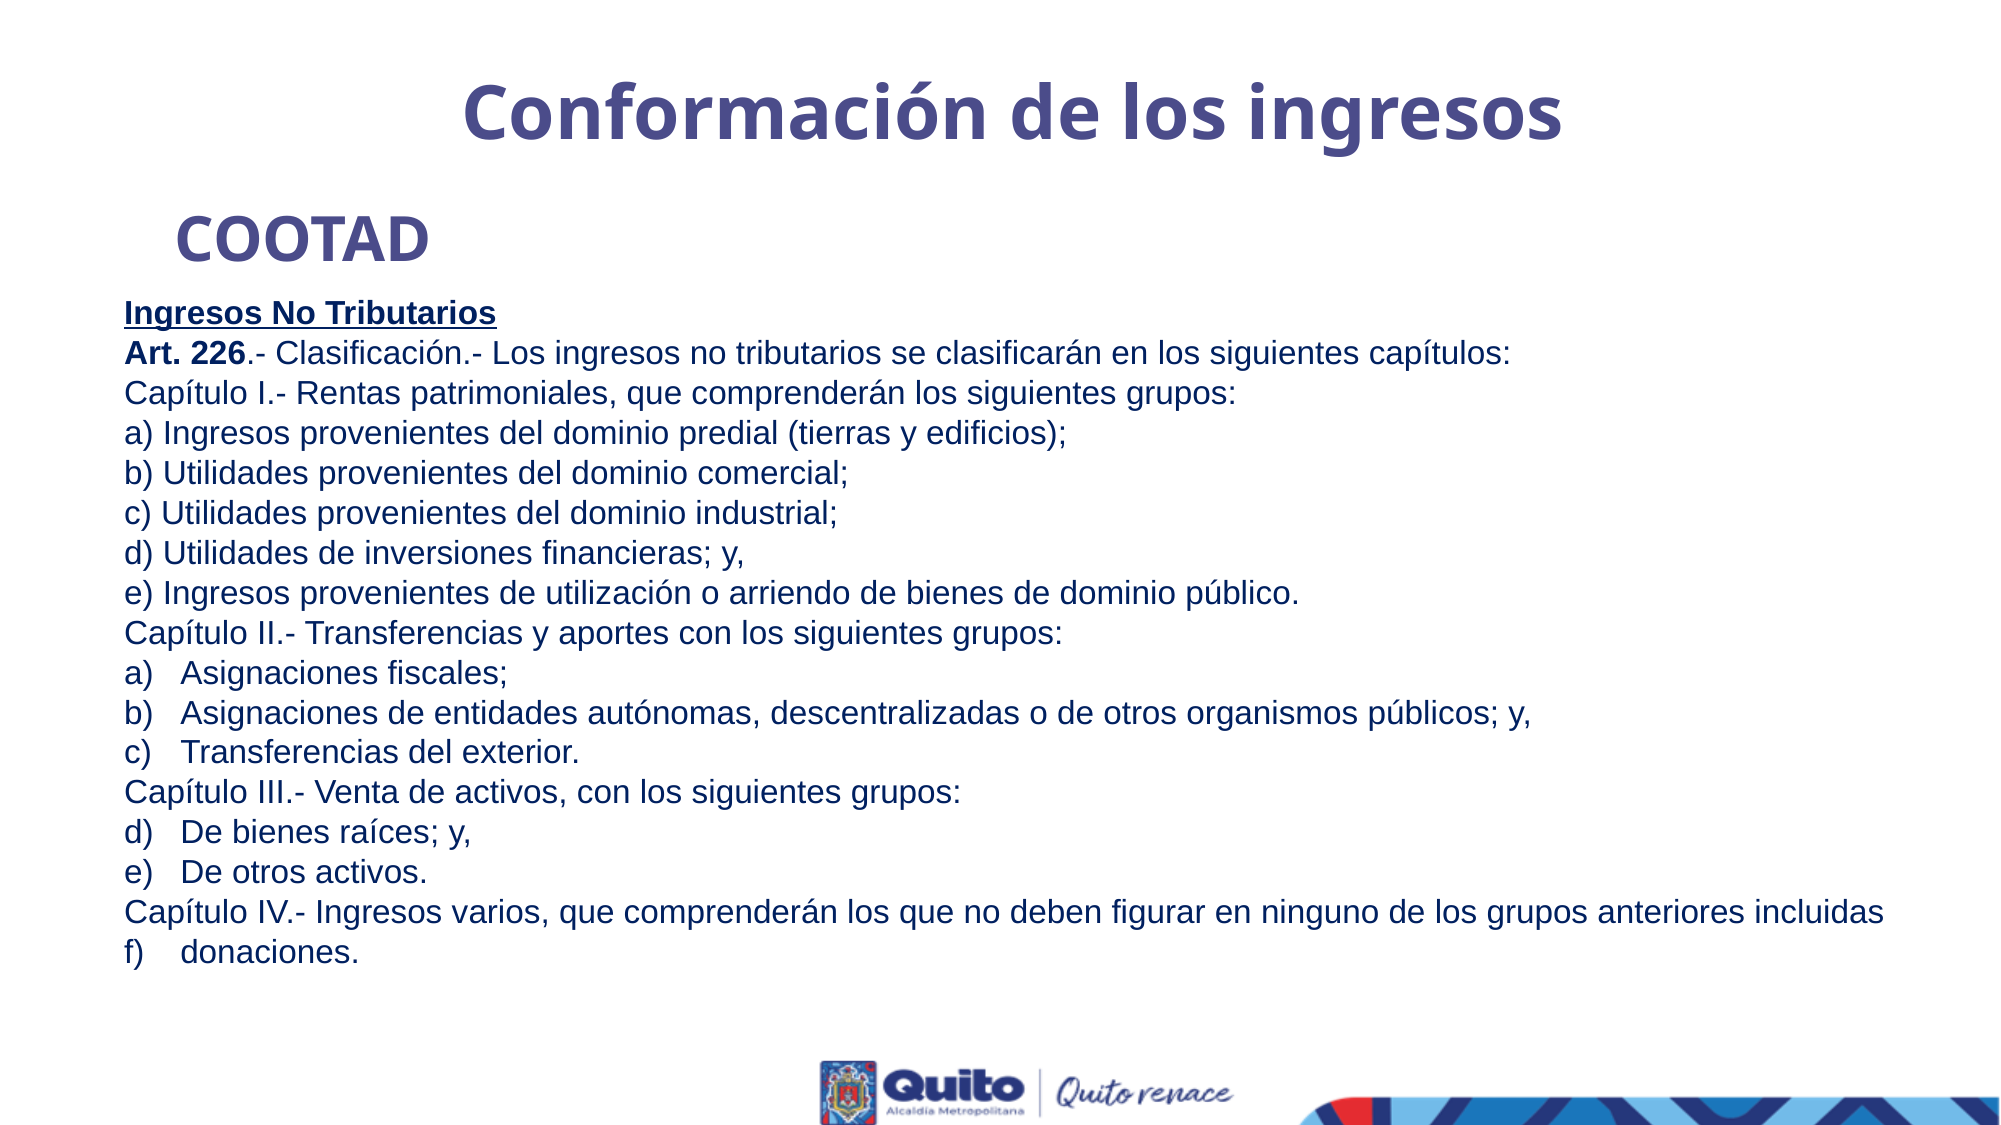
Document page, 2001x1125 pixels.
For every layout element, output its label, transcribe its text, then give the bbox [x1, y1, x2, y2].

text_box COOTAD [129, 200, 1867, 284]
picture [812, 1035, 2000, 1125]
text_box Ingresos No Tributarios Art. 226.- Clasificación.- Los ingresos no tributarios se clasificarán en los siguientes capítulos: Capítulo I.- Rentas patrimoniales, que comprenderán los siguientes grupos: a) Ingresos provenientes del dominio predial (tierras y edificios); b) Utilidades provenientes del dominio comercial; c) Utilidades provenientes del dominio industrial; d) Utilidades de inversiones financieras; y, e) Ingresos provenientes de utilización o arriendo de bienes de dominio público. Capítulo II.- Transferencias y aportes con los siguientes grupos: Asignaciones fiscales; Asignaciones de entidades autónomas, descentralizadas o de otros organismos públicos; y, Transferencias del exterior. Capítulo III.- Venta de activos, con los siguientes grupos: De bienes raíces; y, De otros activos. Capítulo IV.- Ingresos varios, que comprenderán los que no deben figurar en ninguno de los grupos anteriores incluidas donaciones. [109, 284, 2000, 978]
text_box Conformación de los ingresos [17, 67, 1979, 152]
